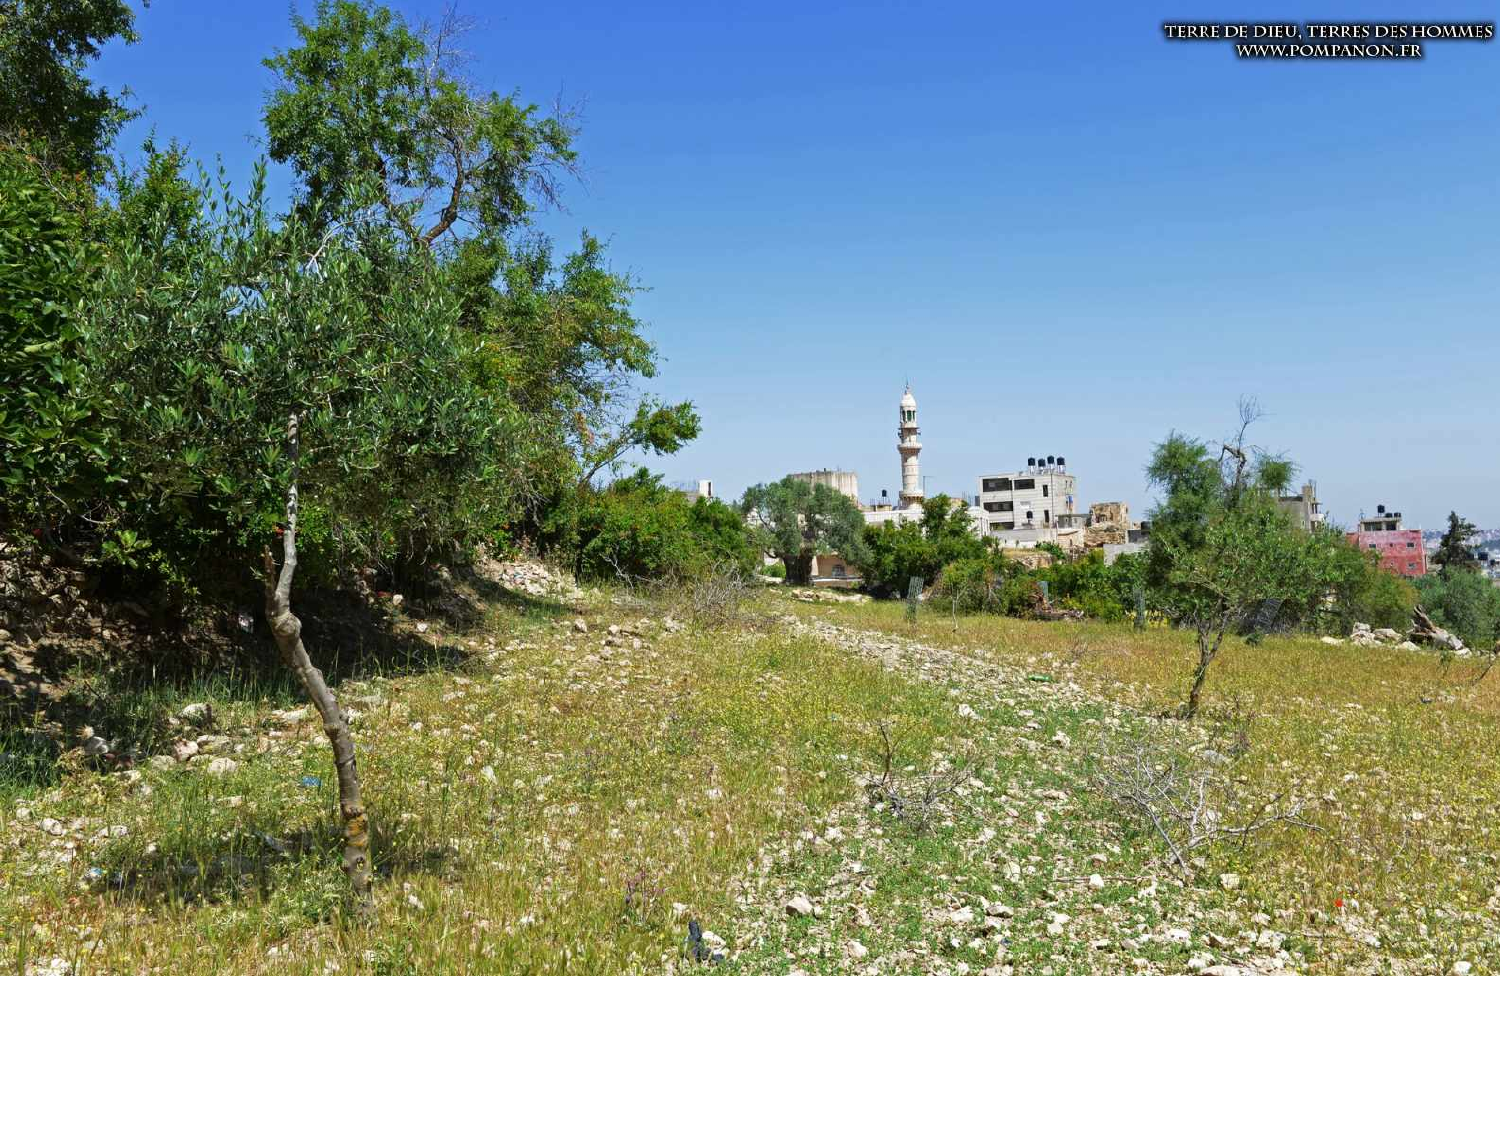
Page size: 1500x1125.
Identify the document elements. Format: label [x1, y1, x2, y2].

list [0, 0, 1500, 977]
